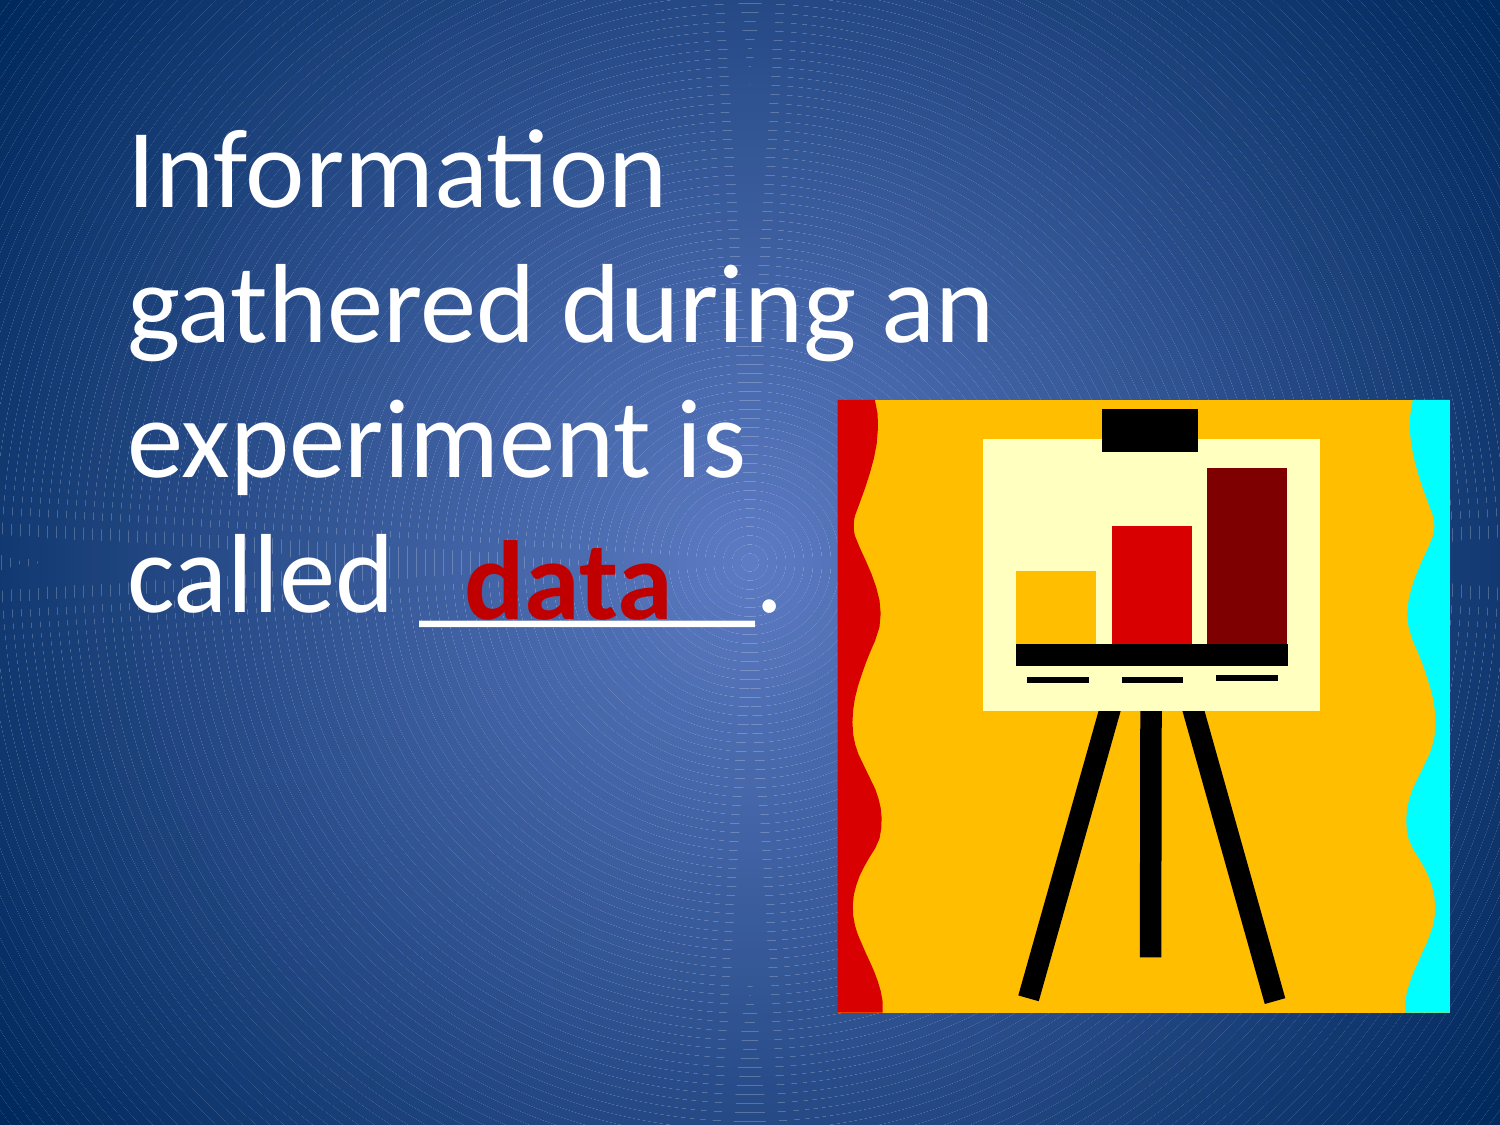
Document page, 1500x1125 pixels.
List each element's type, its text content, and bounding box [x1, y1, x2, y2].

text_box data [450, 499, 832, 650]
text_box Information gathered during an experiment is called ______. [112, 87, 1025, 643]
picture [837, 399, 1451, 1013]
